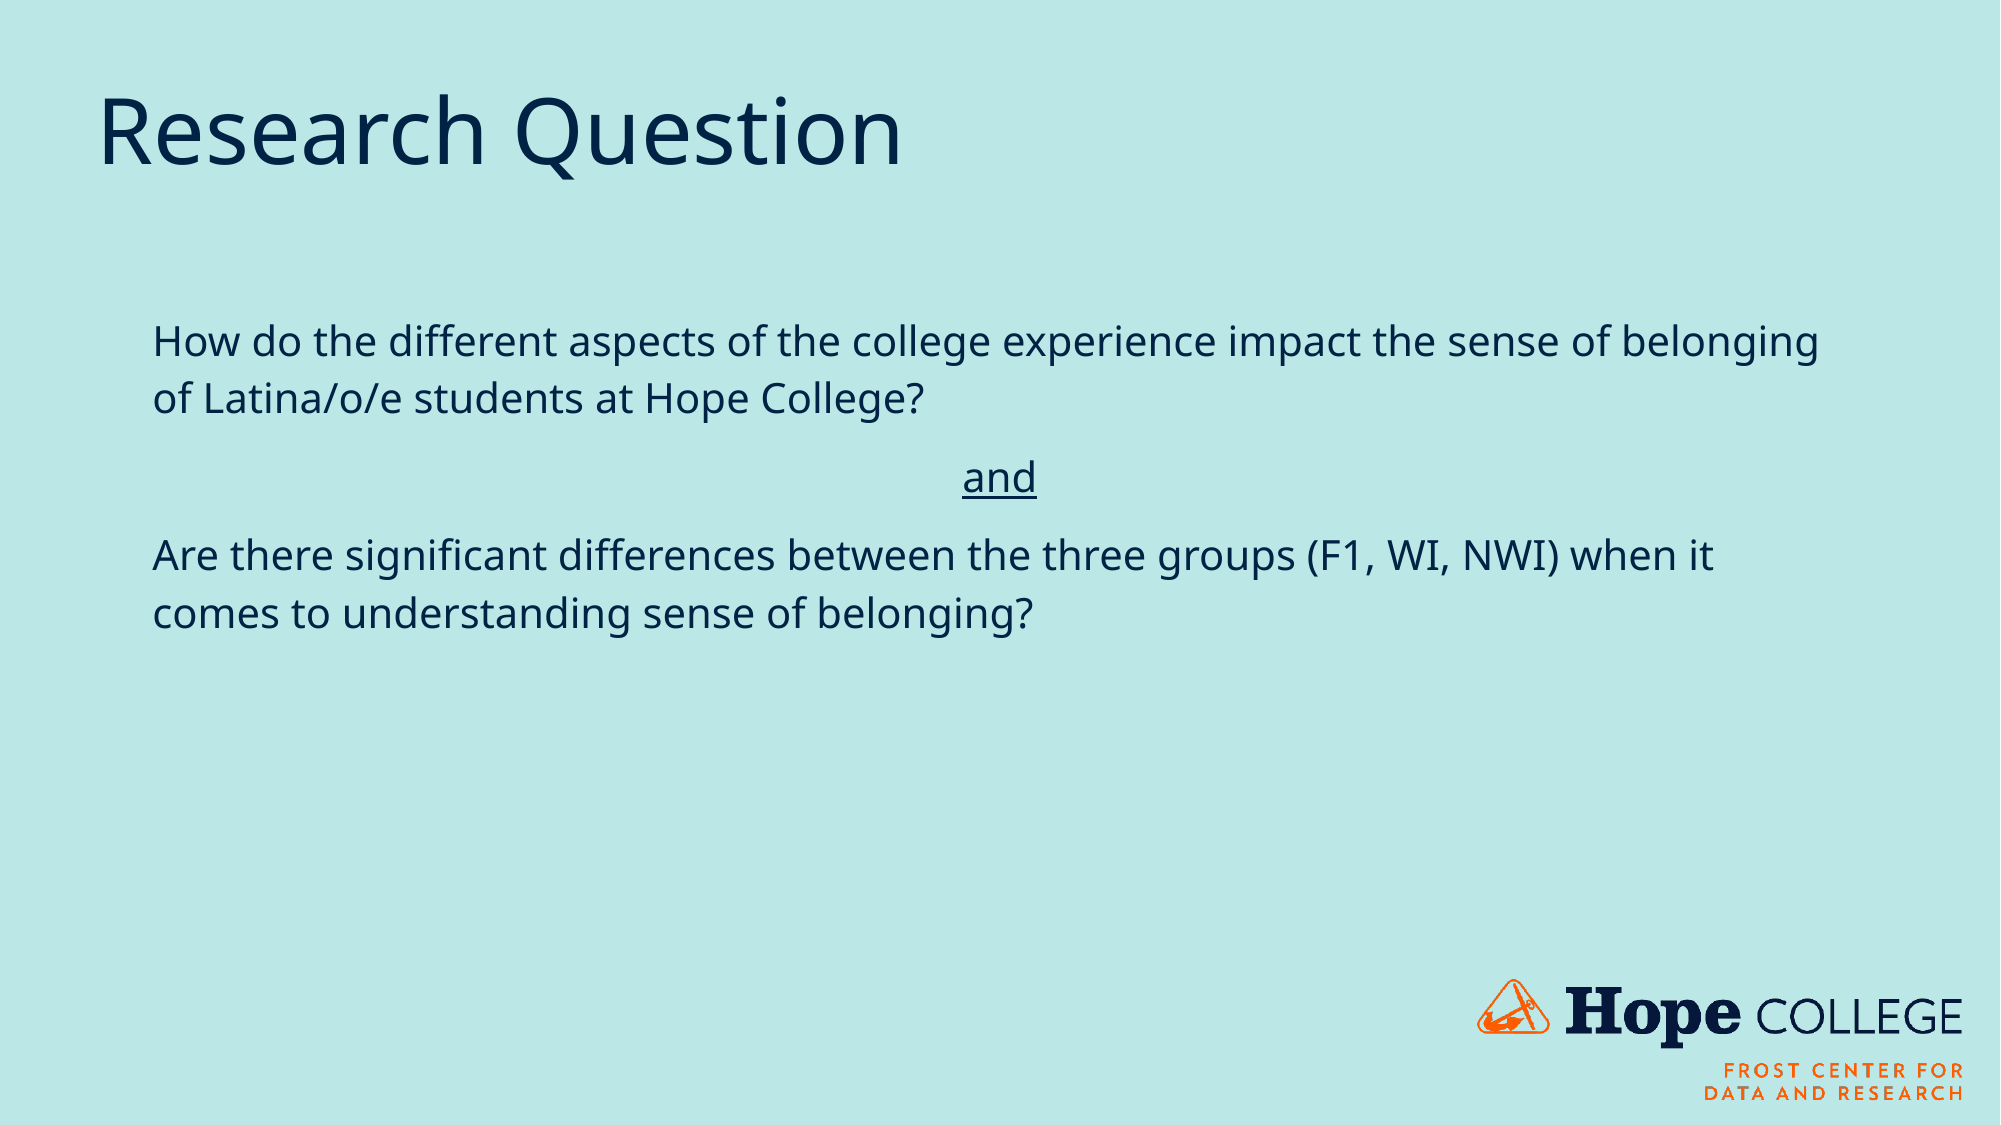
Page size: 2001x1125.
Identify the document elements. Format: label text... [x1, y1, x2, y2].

title Research Question [81, 26, 1807, 244]
list How do the different aspects of the college experience impact the sense of belonging of Latina/o/e students at Hope College? and Are there significant differences between the three groups (F1, WI, NWI) when it comes to understanding sense of belonging? [137, 299, 1863, 1014]
picture [1477, 979, 1966, 1106]
